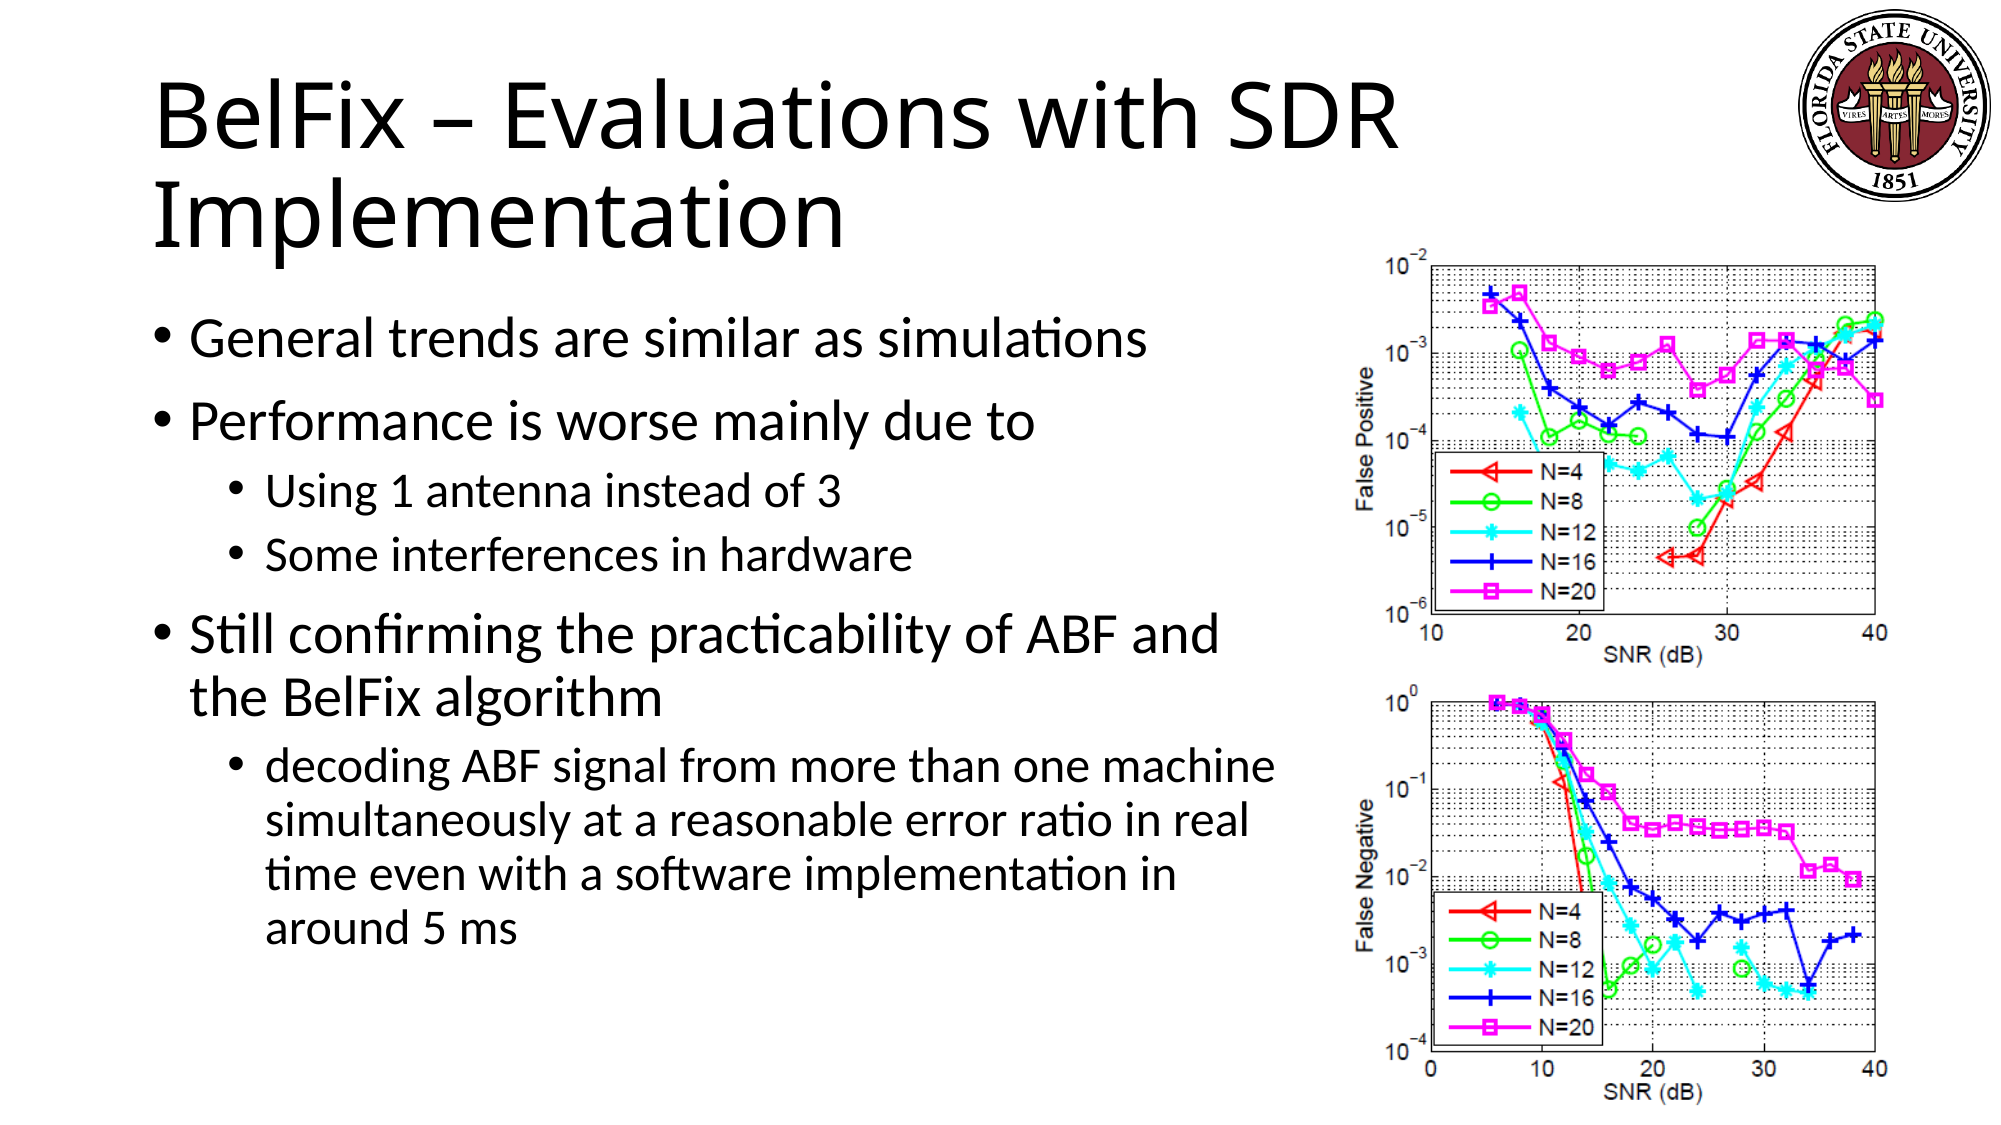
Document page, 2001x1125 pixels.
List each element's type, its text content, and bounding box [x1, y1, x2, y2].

picture [1341, 246, 1899, 1109]
title BelFix – Evaluations with SDR Implementation [137, 59, 1863, 278]
picture [1798, 9, 1991, 202]
list General trends are similar as simulations Performance is worse mainly due to Using 1 antenna instead of 3 Some interferences in hardware Still confirming the practicability of ABF and the BelFix algorithm decoding ABF signal from more than one machine simultaneously at a reasonable error ratio in real time even with a software implementation in around 5 ms [137, 299, 1307, 1014]
